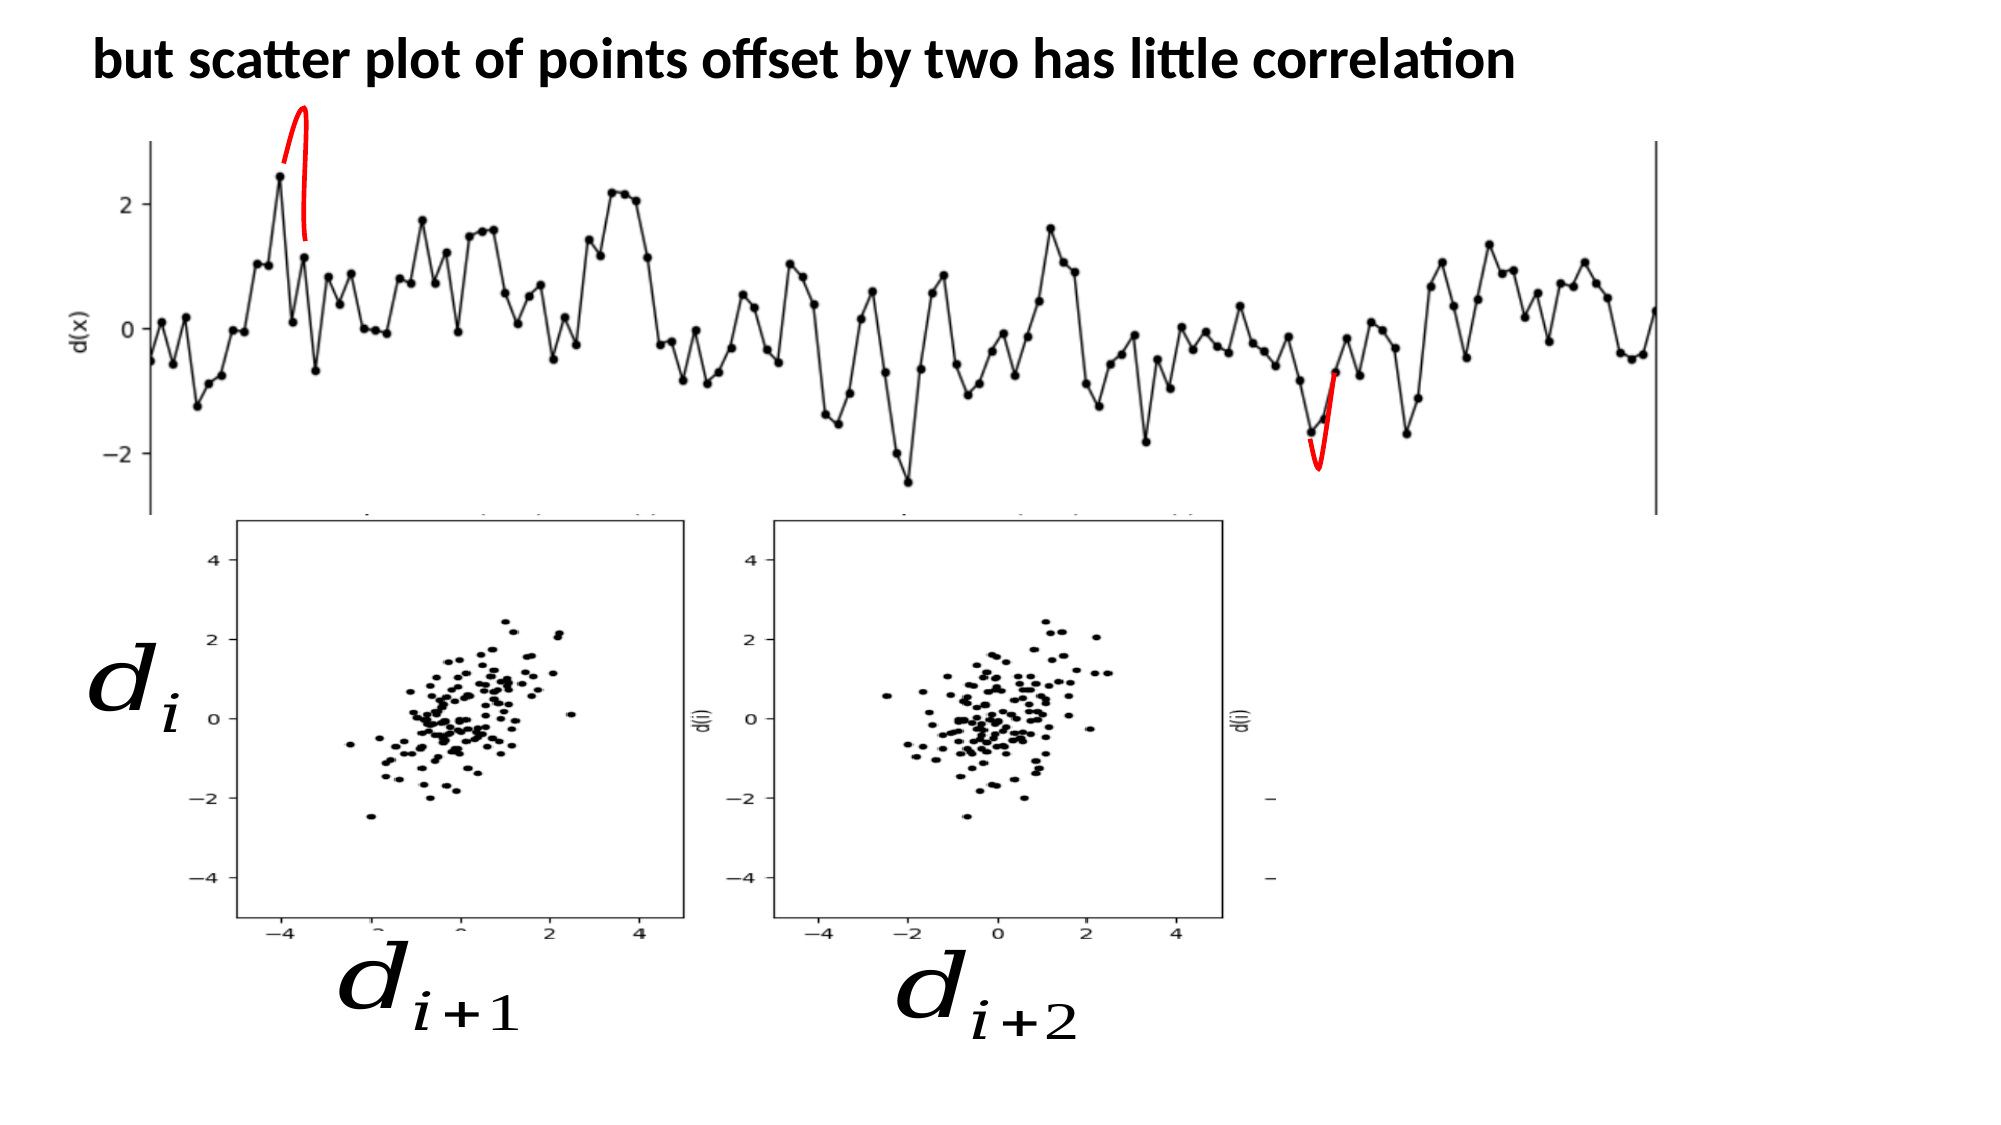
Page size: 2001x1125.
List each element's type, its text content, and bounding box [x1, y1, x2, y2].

text_box [288, 106, 308, 141]
text_box but scatter plot of points offset by two has little correlation [77, 12, 1941, 98]
picture [47, 141, 1679, 941]
